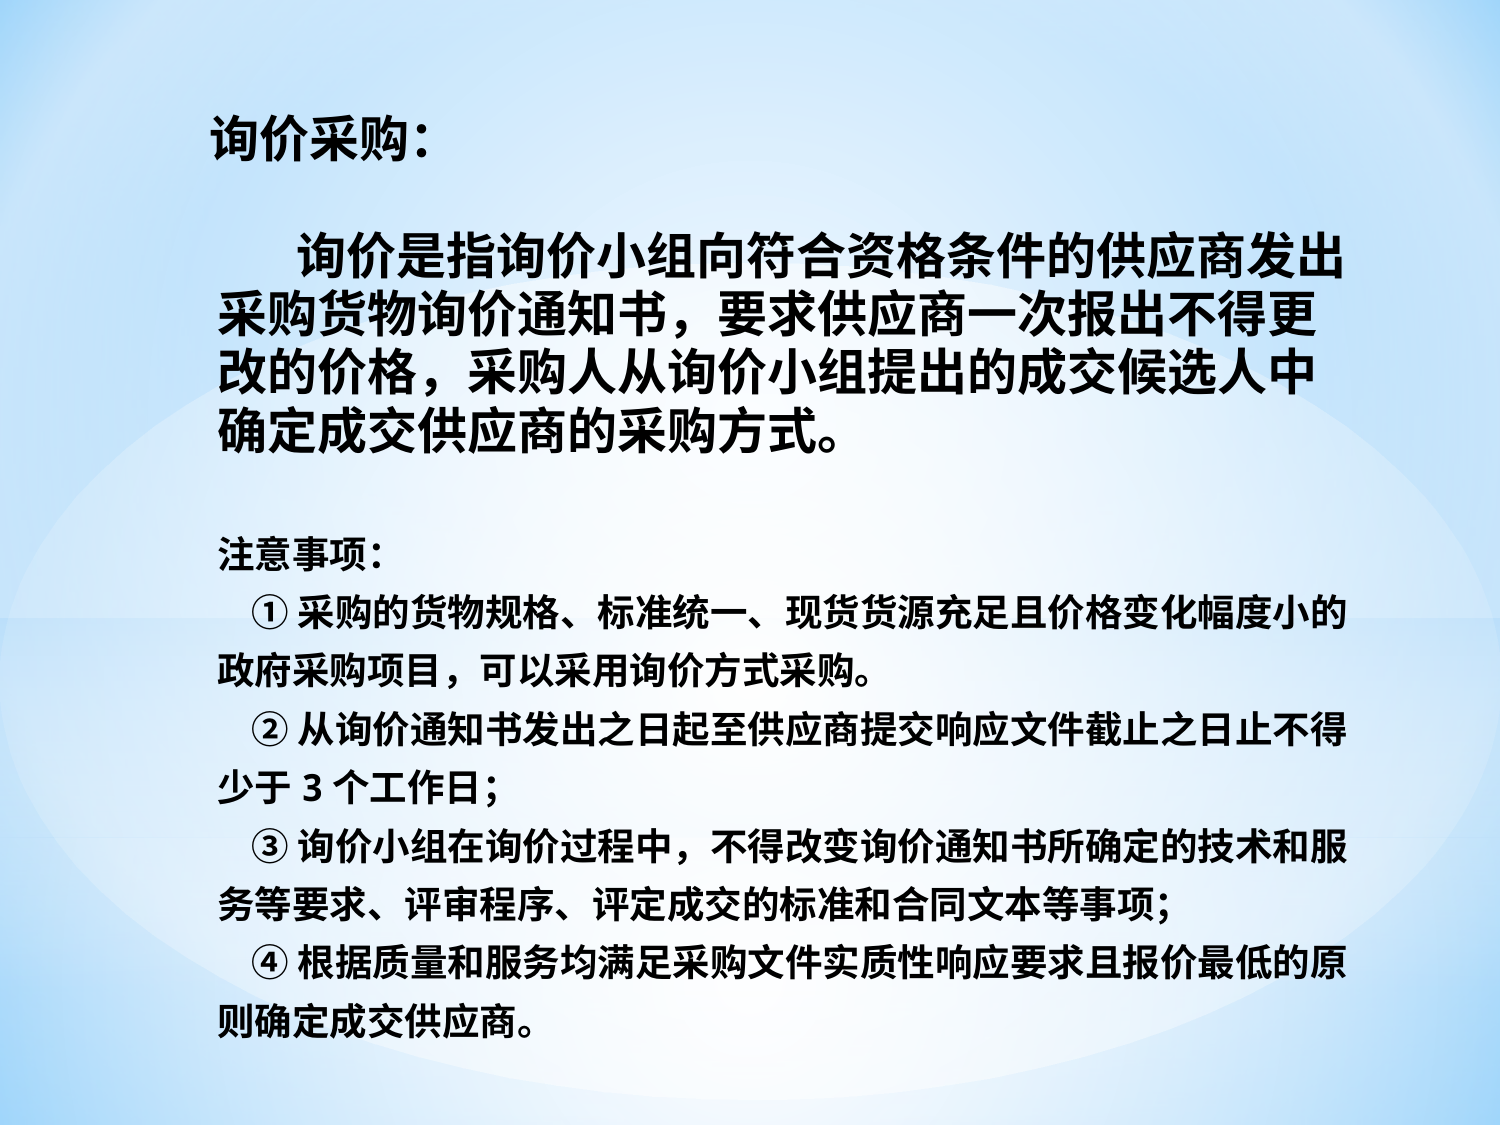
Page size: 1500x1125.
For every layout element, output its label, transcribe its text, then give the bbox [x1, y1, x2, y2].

text_box 询价采购： 询价是指询价小组向符合资格条件的供应商发出采购货物询价通知书，要求供应商一次报出不得更改的价格，采购人从询价小组提出的成交候选人中确定成交供应商的采购方式。 注意事项： ①采购的货物规格、标准统一、现货货源充足且价格变化幅度小的政府采购项目，可以采用询价方式采购。 ②从询价通知书发出之日起至供应商提交响应文件截止之日止不得少于3个工作日； ③询价小组在询价过程中，不得改变询价通知书所确定的技术和服务等要求、评审程序、评定成交的标准和合同文本等事项； ④根据质量和服务均满足采购文件实质性响应要求且报价最低的原则确定成交供应商。 [194, 101, 1376, 1051]
